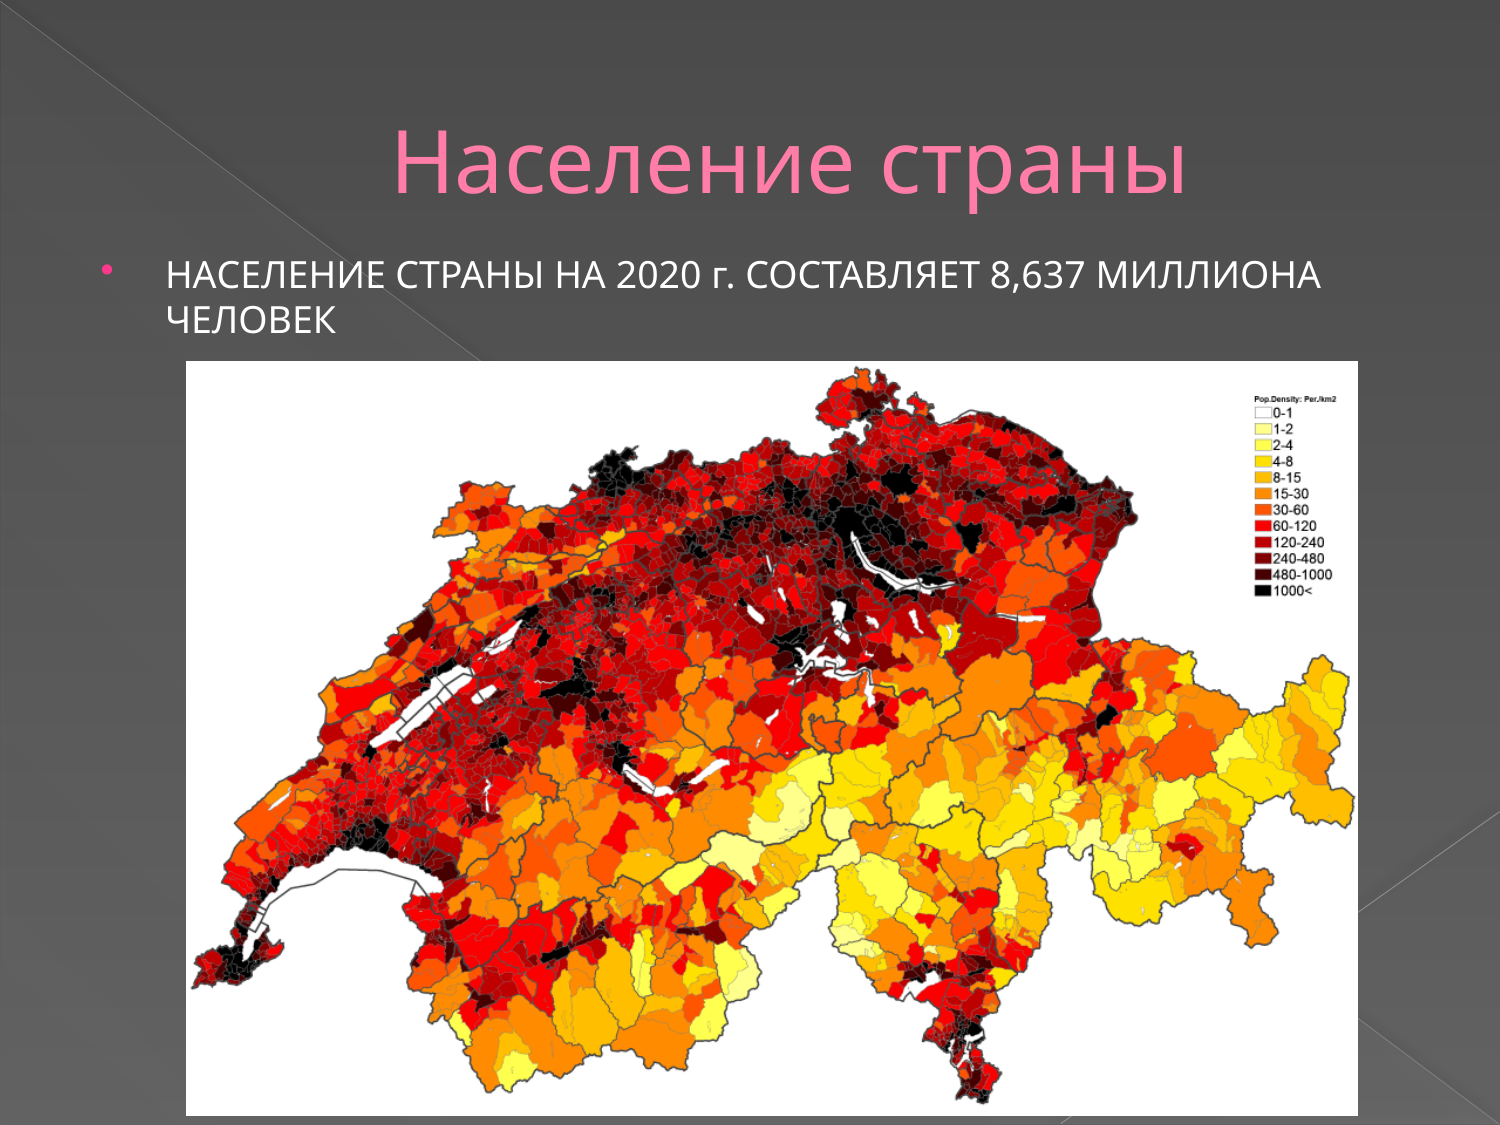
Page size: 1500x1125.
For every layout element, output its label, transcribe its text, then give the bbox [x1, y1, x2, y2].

title Население страны [75, 43, 1425, 274]
picture [186, 361, 1358, 1116]
list НАСЕЛЕНИЕ СТРАНЫ НА 2020 г. СОСТАВЛЯЕТ 8,637 МИЛЛИОНА ЧЕЛОВЕК [76, 243, 1427, 994]
